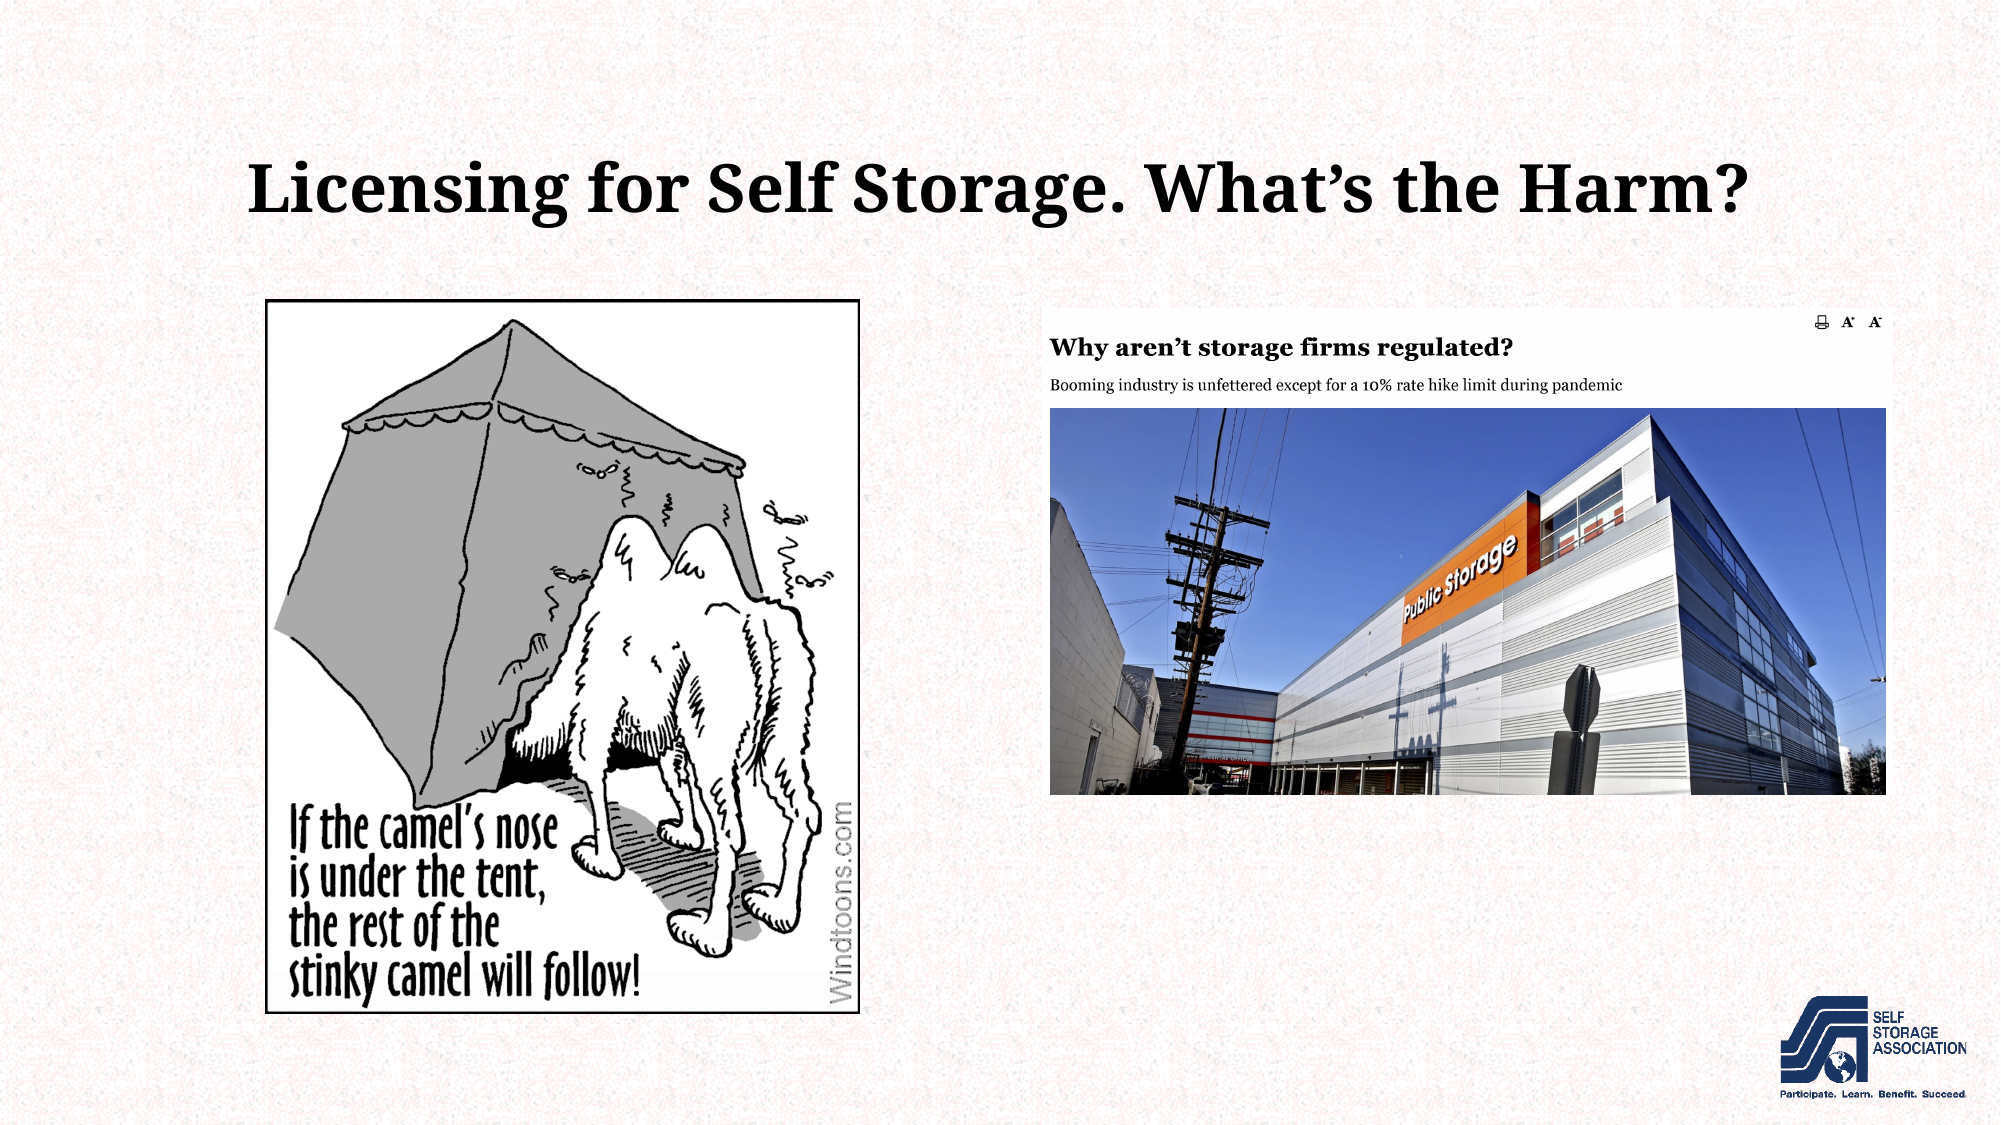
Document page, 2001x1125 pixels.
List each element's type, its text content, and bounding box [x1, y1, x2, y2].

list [1042, 308, 1893, 795]
title Licensing for Self Storage. What’s the Harm? [137, 82, 1863, 300]
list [265, 299, 860, 1014]
picture [0, 0, 2001, 1125]
